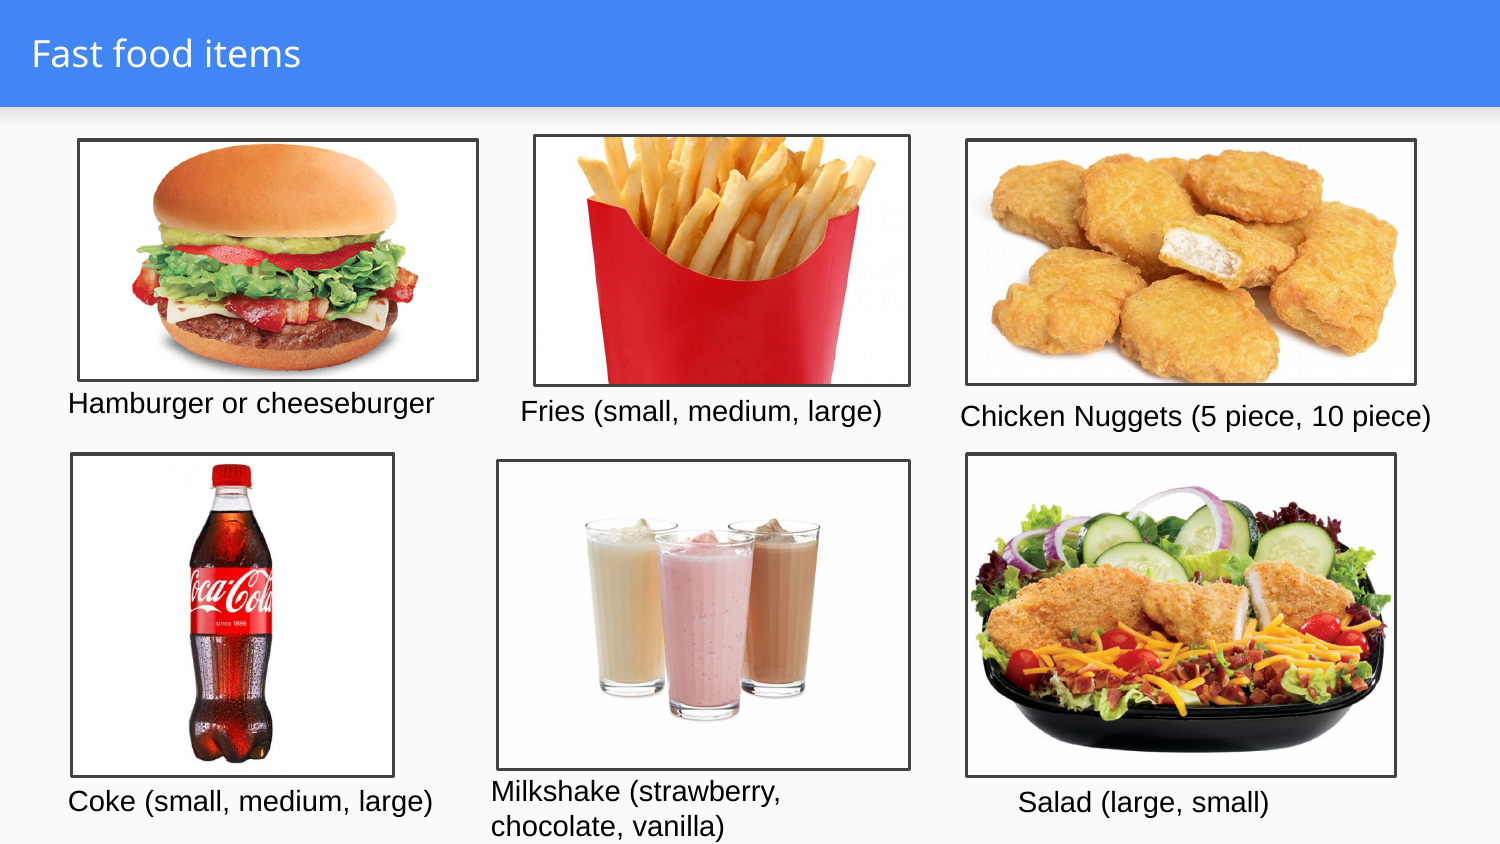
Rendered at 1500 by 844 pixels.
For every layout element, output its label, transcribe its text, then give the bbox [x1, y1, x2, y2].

picture [79, 141, 476, 380]
picture [72, 455, 393, 776]
picture [967, 455, 1394, 776]
text_box Hamburger or cheeseburger [52, 369, 499, 403]
text_box Coke (small, medium, large) [52, 767, 449, 814]
text_box Fries (small, medium, large) [505, 377, 922, 434]
picture [967, 141, 1415, 384]
picture [536, 136, 908, 384]
text_box Salad (large, small) [1002, 768, 1458, 825]
text_box Milkshake (strawberry, chocolate, vanilla) [475, 757, 930, 804]
title Fast food items [16, 2, 1464, 102]
picture [498, 461, 908, 769]
text_box Chicken Nuggets (5 piece, 10 piece) [944, 382, 1488, 429]
